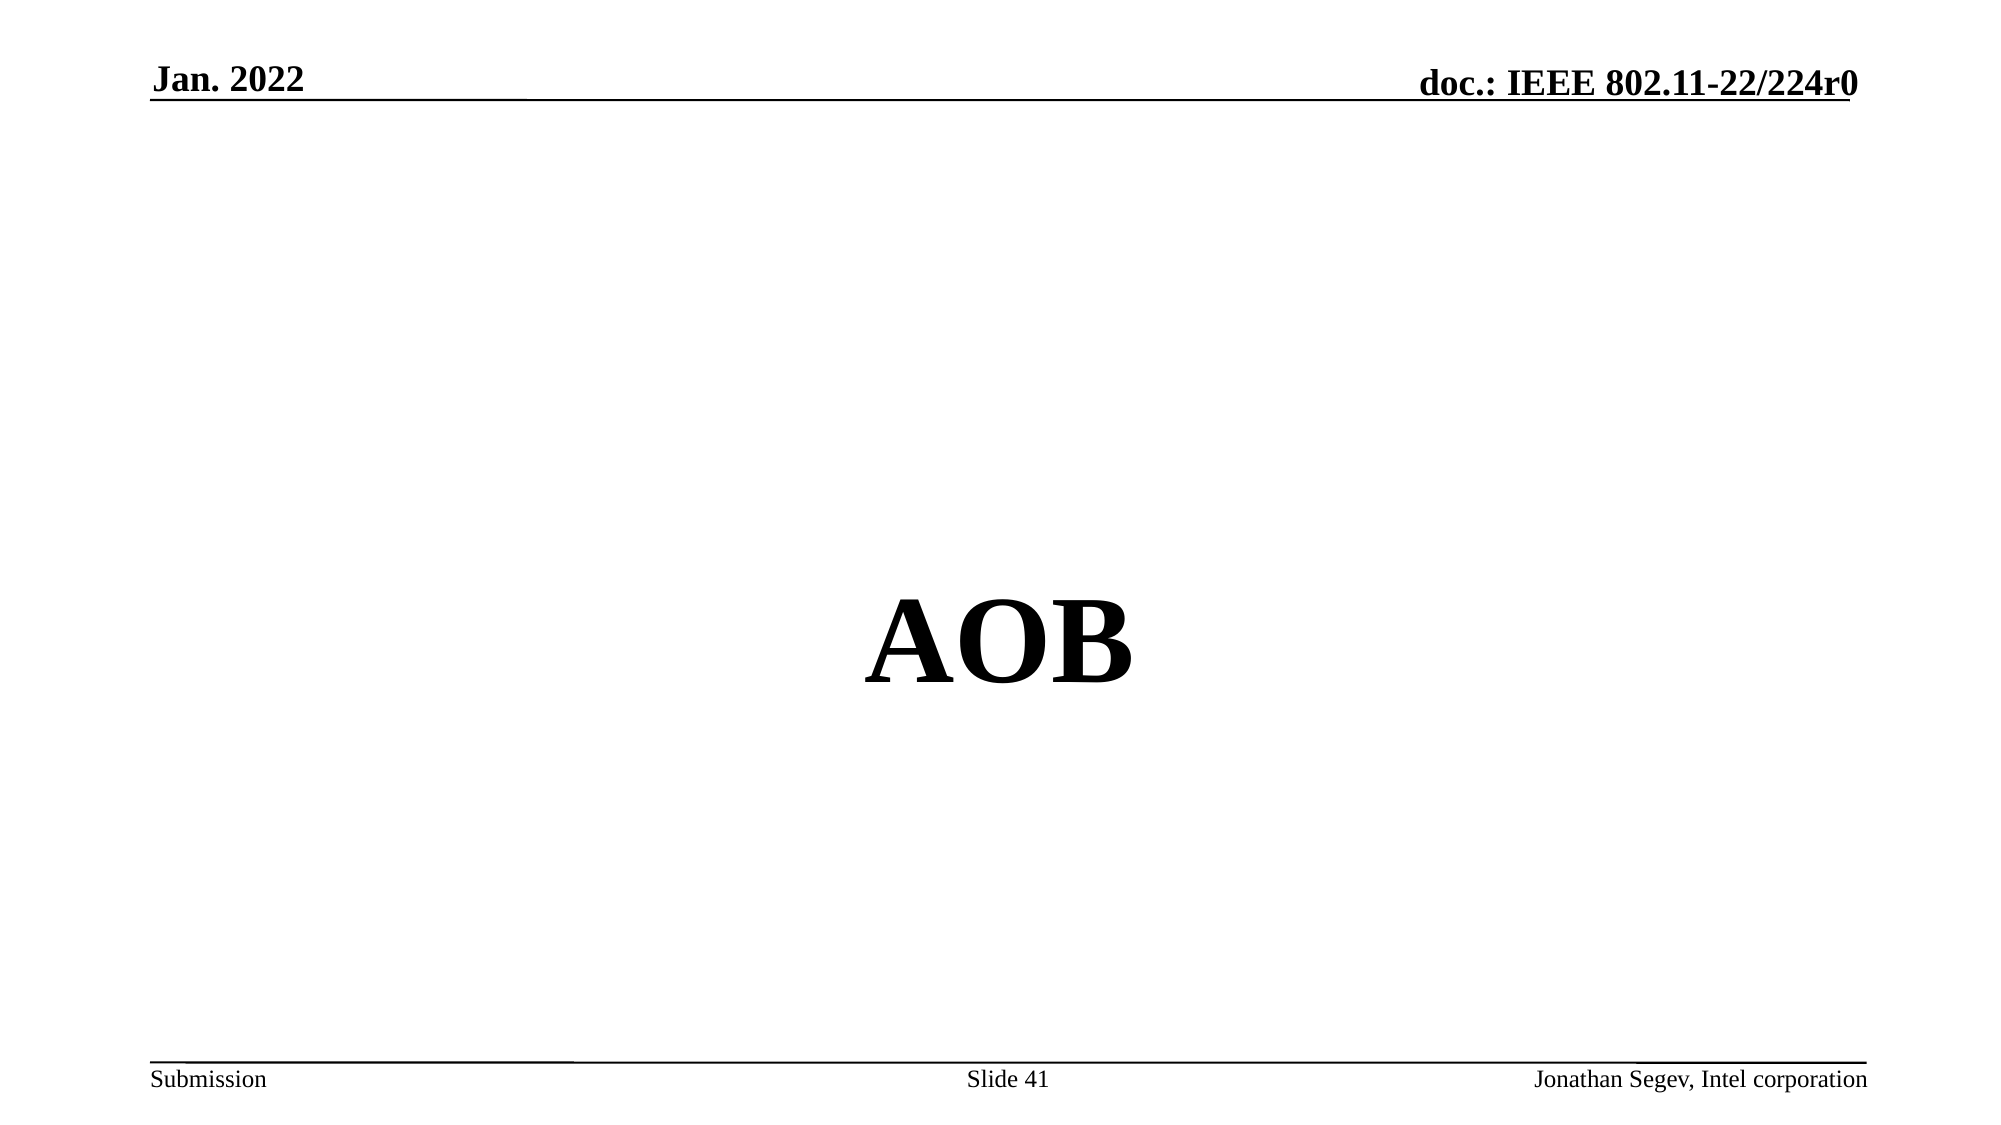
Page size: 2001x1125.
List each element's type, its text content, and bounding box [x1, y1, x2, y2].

list AOB [149, 324, 1850, 1000]
slide_number Slide 41 [950, 1061, 1067, 1123]
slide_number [152, 54, 563, 100]
footer Jonathan Segev, Intel corporation [1171, 1061, 1869, 1093]
